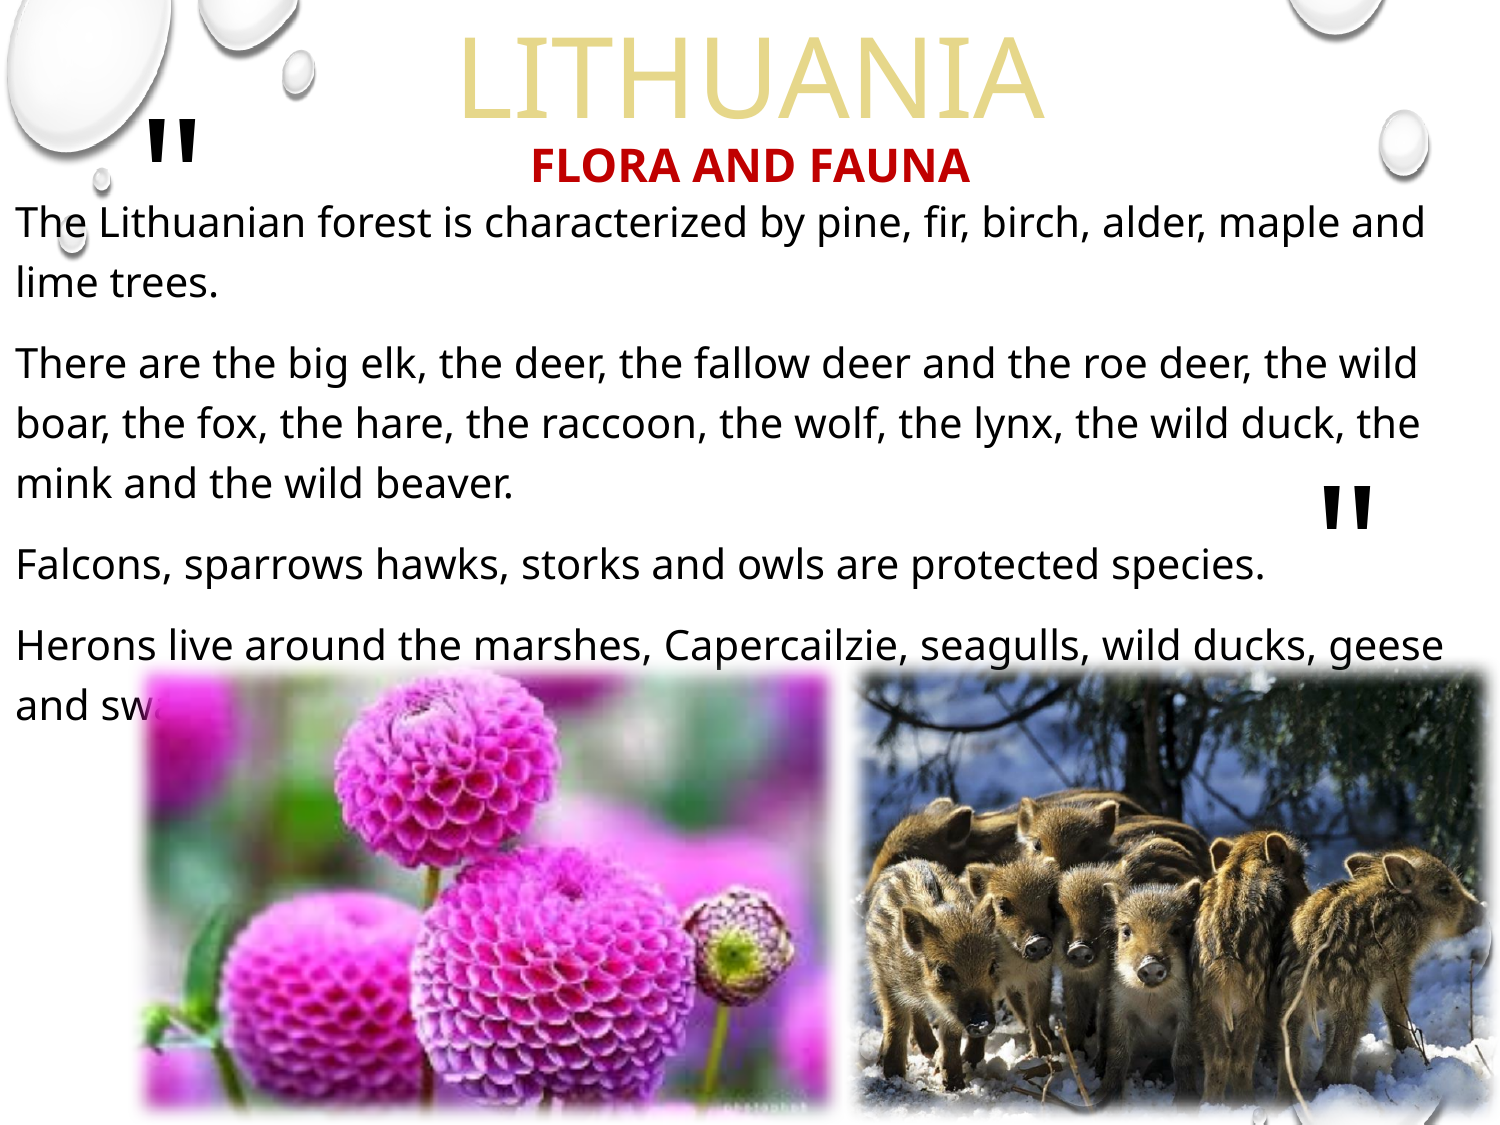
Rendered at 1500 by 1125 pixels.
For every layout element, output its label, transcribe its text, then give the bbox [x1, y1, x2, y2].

list The Lithuanian forest is characterized by pine, fir, birch, alder, maple and lime trees. There are the big elk, the deer, the fallow deer and the roe deer, the wild boar, the fox, the hare, the raccoon, the wolf, the lynx, the wild duck, the mink and the wild beaver. Falcons, sparrows hawks, storks and owls are protected species. Herons live around the marshes, Capercailzie, seagulls, wild ducks, geese and swans. [0, 234, 1500, 680]
list Flora and fauna [0, 117, 1500, 200]
picture [0, 200, 1500, 234]
title Lithuania [0, 0, 1500, 117]
picture [0, 654, 1500, 1125]
